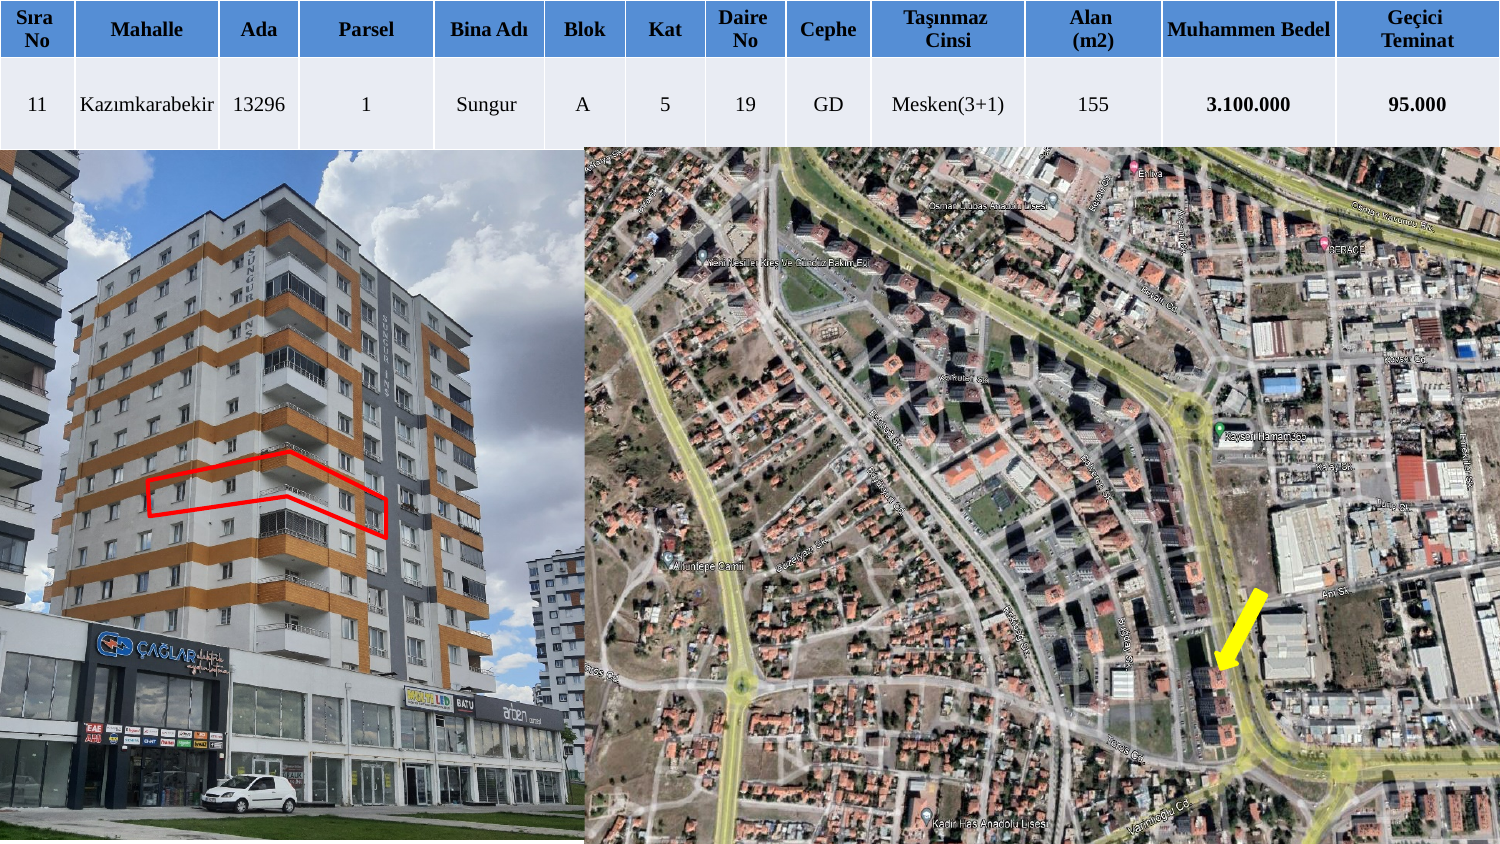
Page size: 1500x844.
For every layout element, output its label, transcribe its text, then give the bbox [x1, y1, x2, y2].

table_cell Sungur [435, 58, 544, 148]
table_cell Mesken(3+1) [872, 58, 1024, 145]
table_cell A [545, 58, 625, 148]
table_header Mahalle [76, 1, 218, 57]
table_cell 3.100.000 [1163, 58, 1335, 145]
table_cell Kazımkarabekir [76, 58, 218, 148]
table_cell GD [787, 58, 870, 145]
table_cell 13296 [220, 58, 298, 148]
table_header Parsel [300, 1, 433, 57]
table_header Daire No [706, 1, 785, 57]
table_cell 11 [1, 58, 74, 148]
table_header Blok [545, 1, 625, 57]
table_header Geçici Teminat [1337, 1, 1499, 57]
table_header Cephe [787, 1, 870, 57]
table_cell 95.000 [1337, 58, 1499, 146]
table_header Taşınmaz Cinsi [872, 1, 1024, 57]
table_header Alan (m2) [1026, 1, 1161, 57]
table_header Kat [626, 1, 705, 57]
table_cell 19 [706, 58, 785, 145]
table_cell 1 [300, 58, 433, 148]
table_header Ada [220, 1, 298, 57]
picture [0, 147, 1500, 844]
table_cell 155 [1026, 58, 1161, 145]
table_header Sıra No [1, 1, 74, 57]
table_cell 5 [626, 58, 705, 145]
table_header Muhammen Bedel [1163, 1, 1335, 57]
table_header Bina Adı [435, 1, 544, 57]
